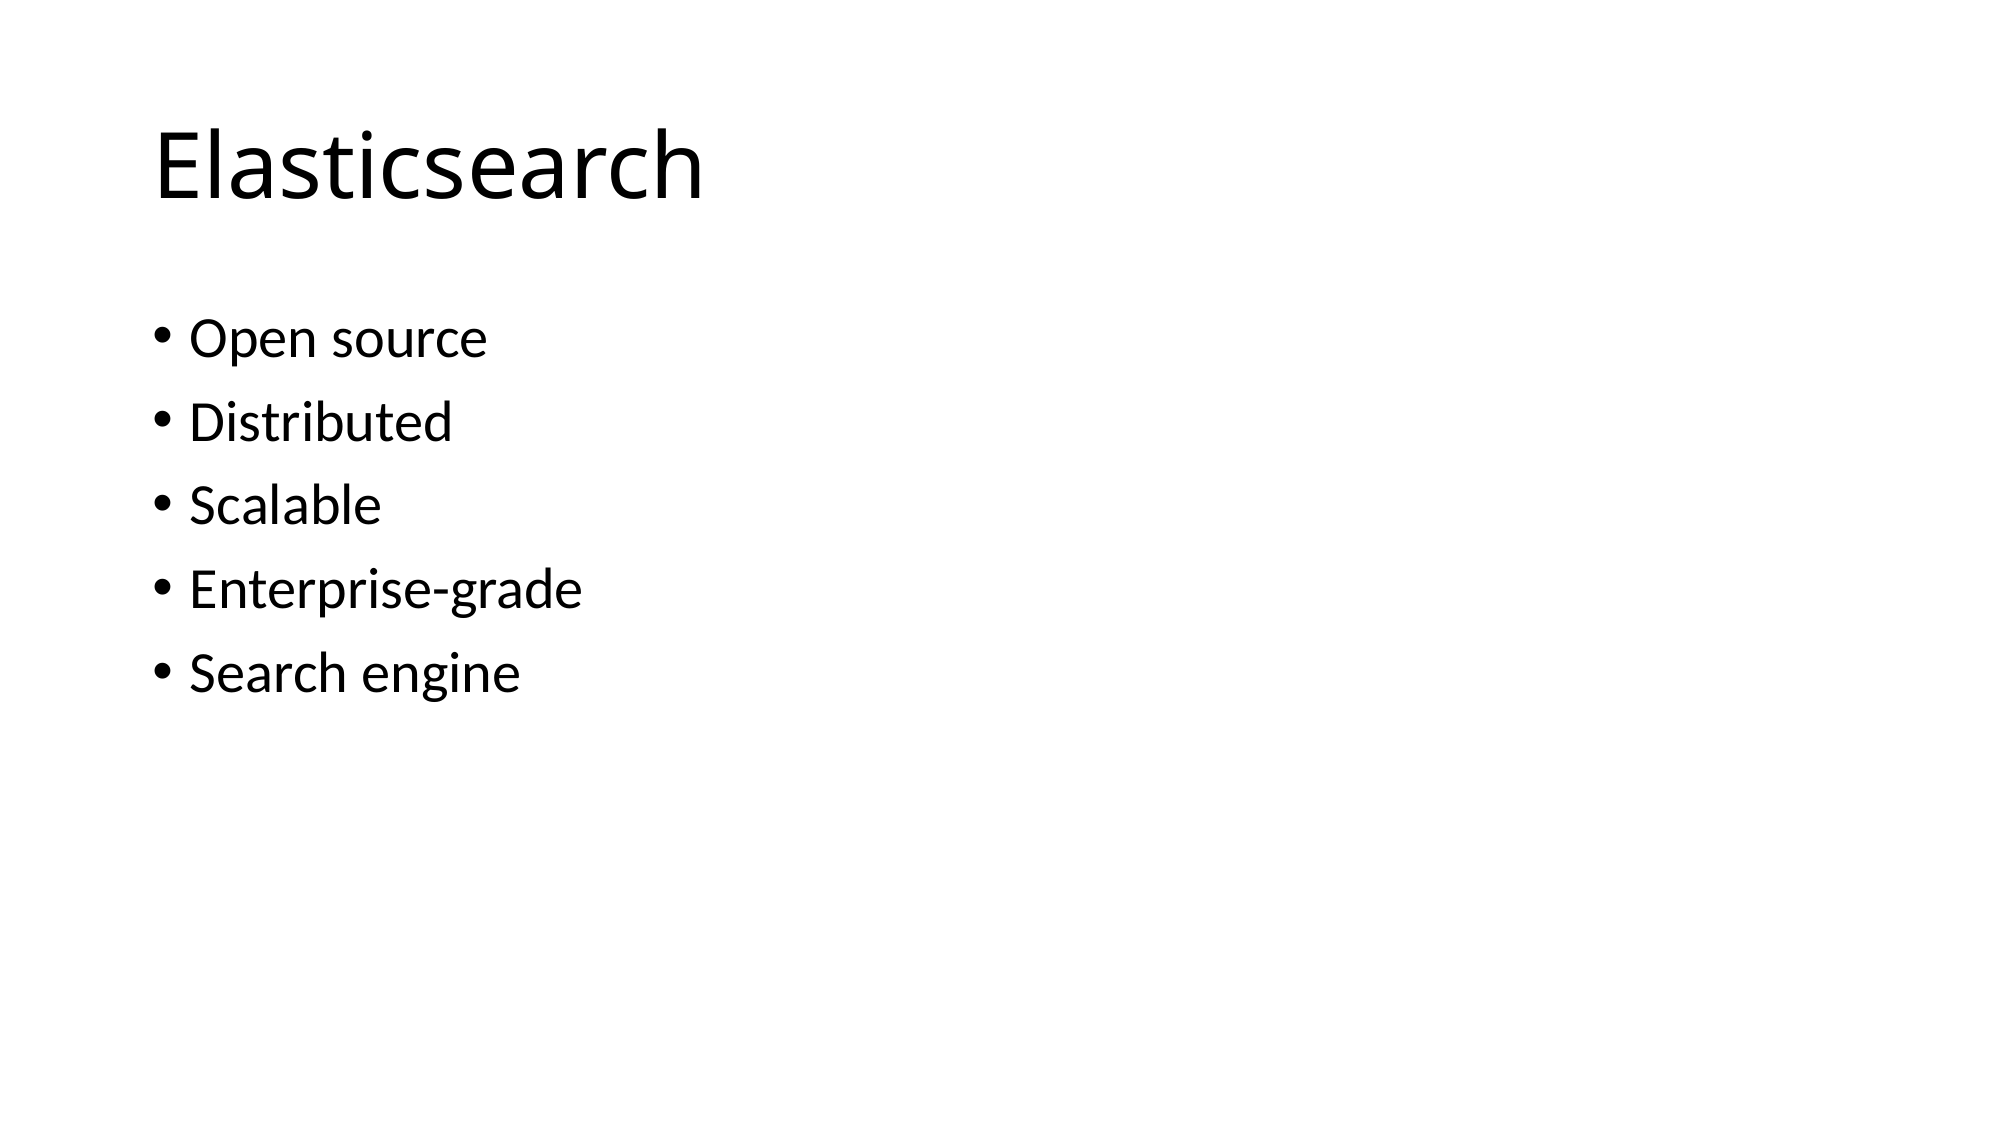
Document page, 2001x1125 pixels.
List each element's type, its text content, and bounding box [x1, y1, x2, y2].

title Elasticsearch [137, 59, 1863, 278]
list Open source Distributed Scalable Enterprise-grade Search engine [137, 299, 1863, 1014]
